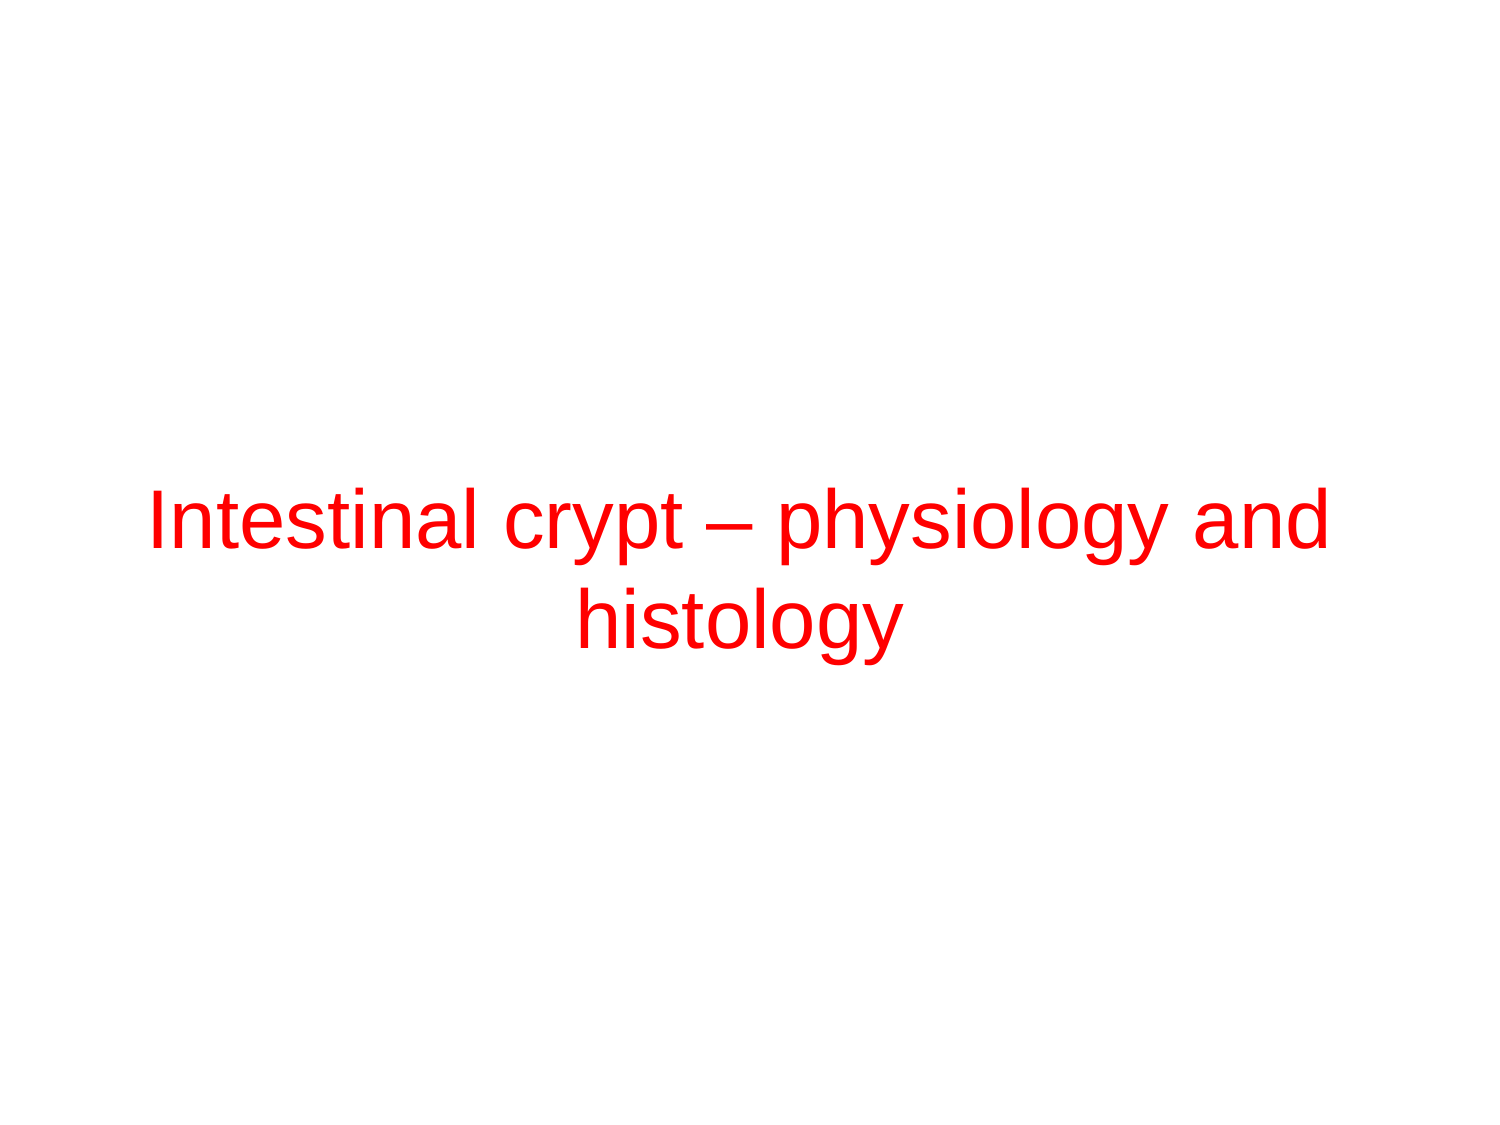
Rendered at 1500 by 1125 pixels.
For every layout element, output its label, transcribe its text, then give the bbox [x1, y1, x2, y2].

title Intestinal crypt – physiology and histology [64, 456, 1415, 644]
